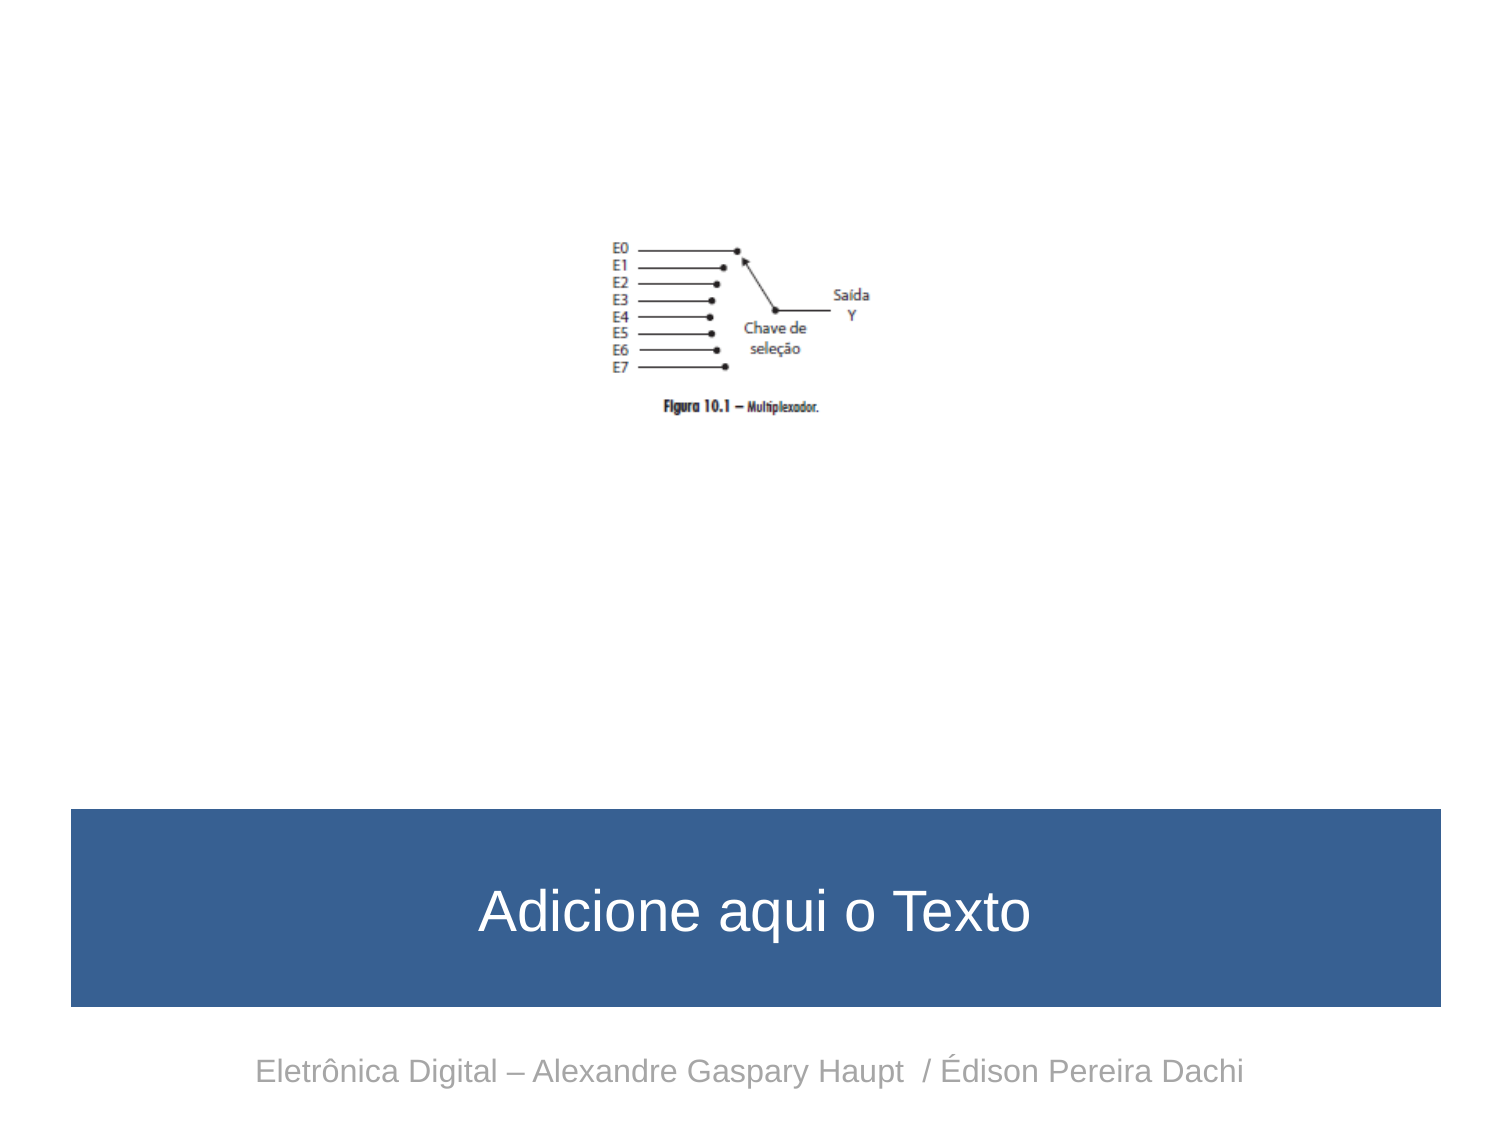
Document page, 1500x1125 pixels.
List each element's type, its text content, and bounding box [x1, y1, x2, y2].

footer Eletrônica Digital – Alexandre Gaspary Haupt / Édison Pereira Dachi [0, 1042, 1500, 1103]
picture [582, 219, 911, 428]
text_box Adicione aqui o Texto [70, 808, 1442, 1008]
